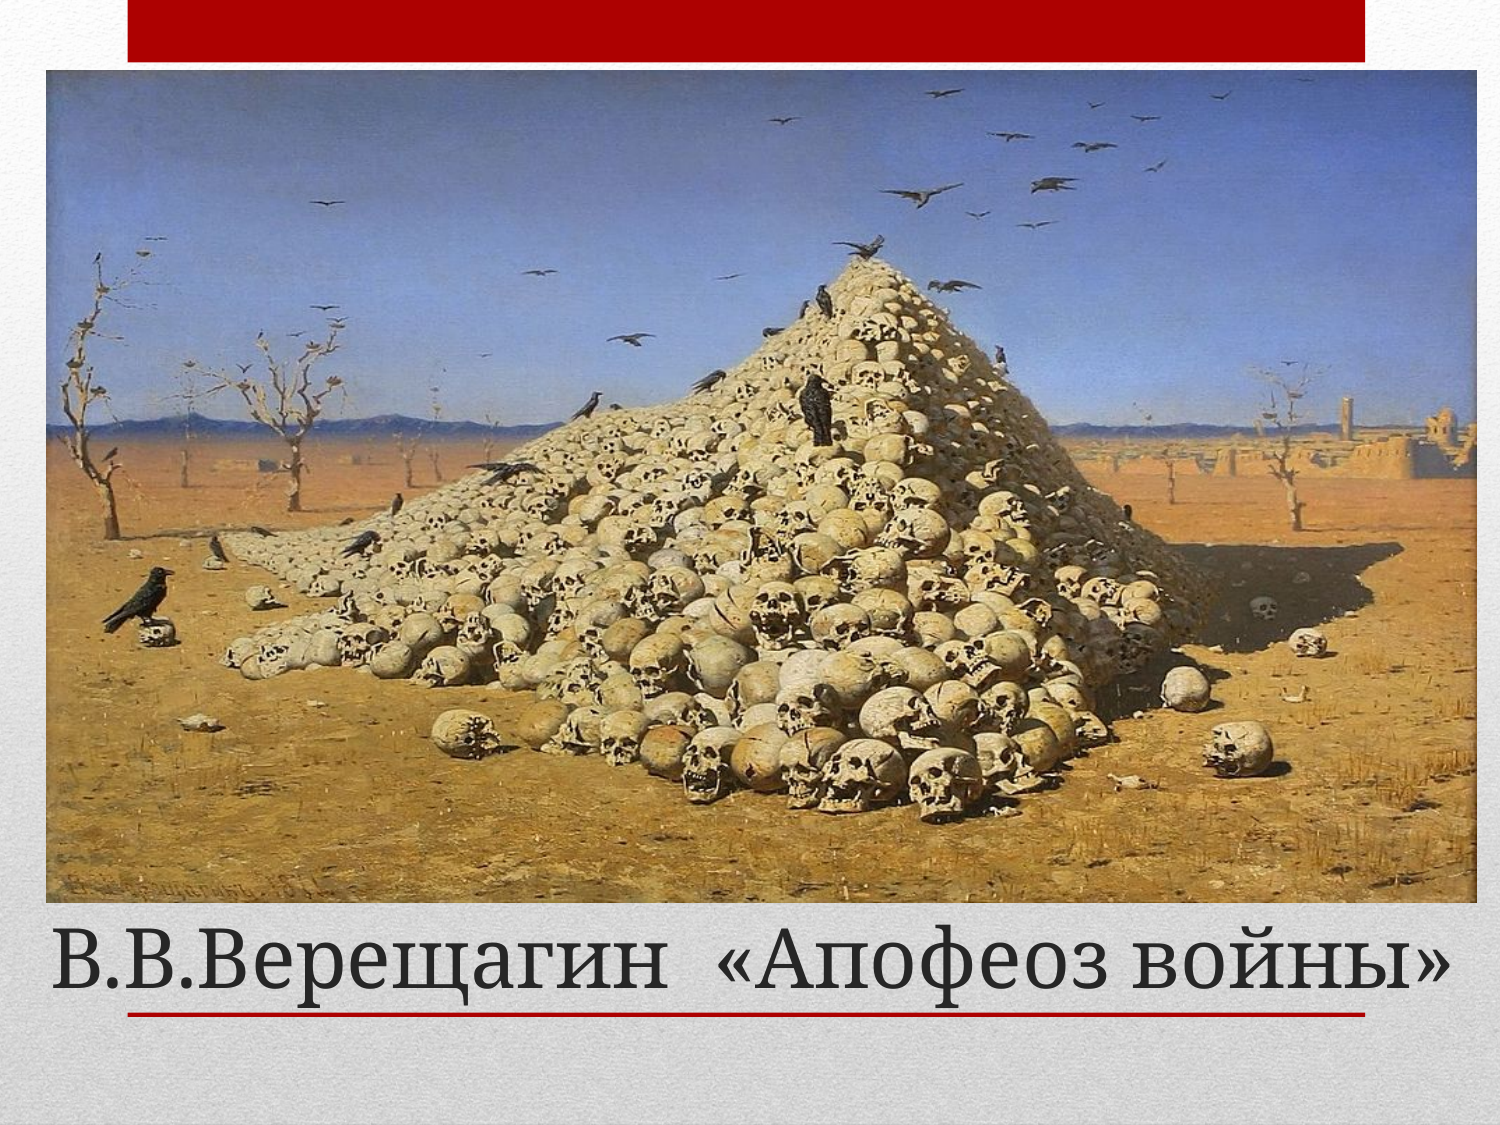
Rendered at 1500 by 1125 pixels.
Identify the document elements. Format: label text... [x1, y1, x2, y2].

title В.В.Верещагин «Апофеоз войны» [34, 820, 1500, 1013]
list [46, 69, 1478, 904]
